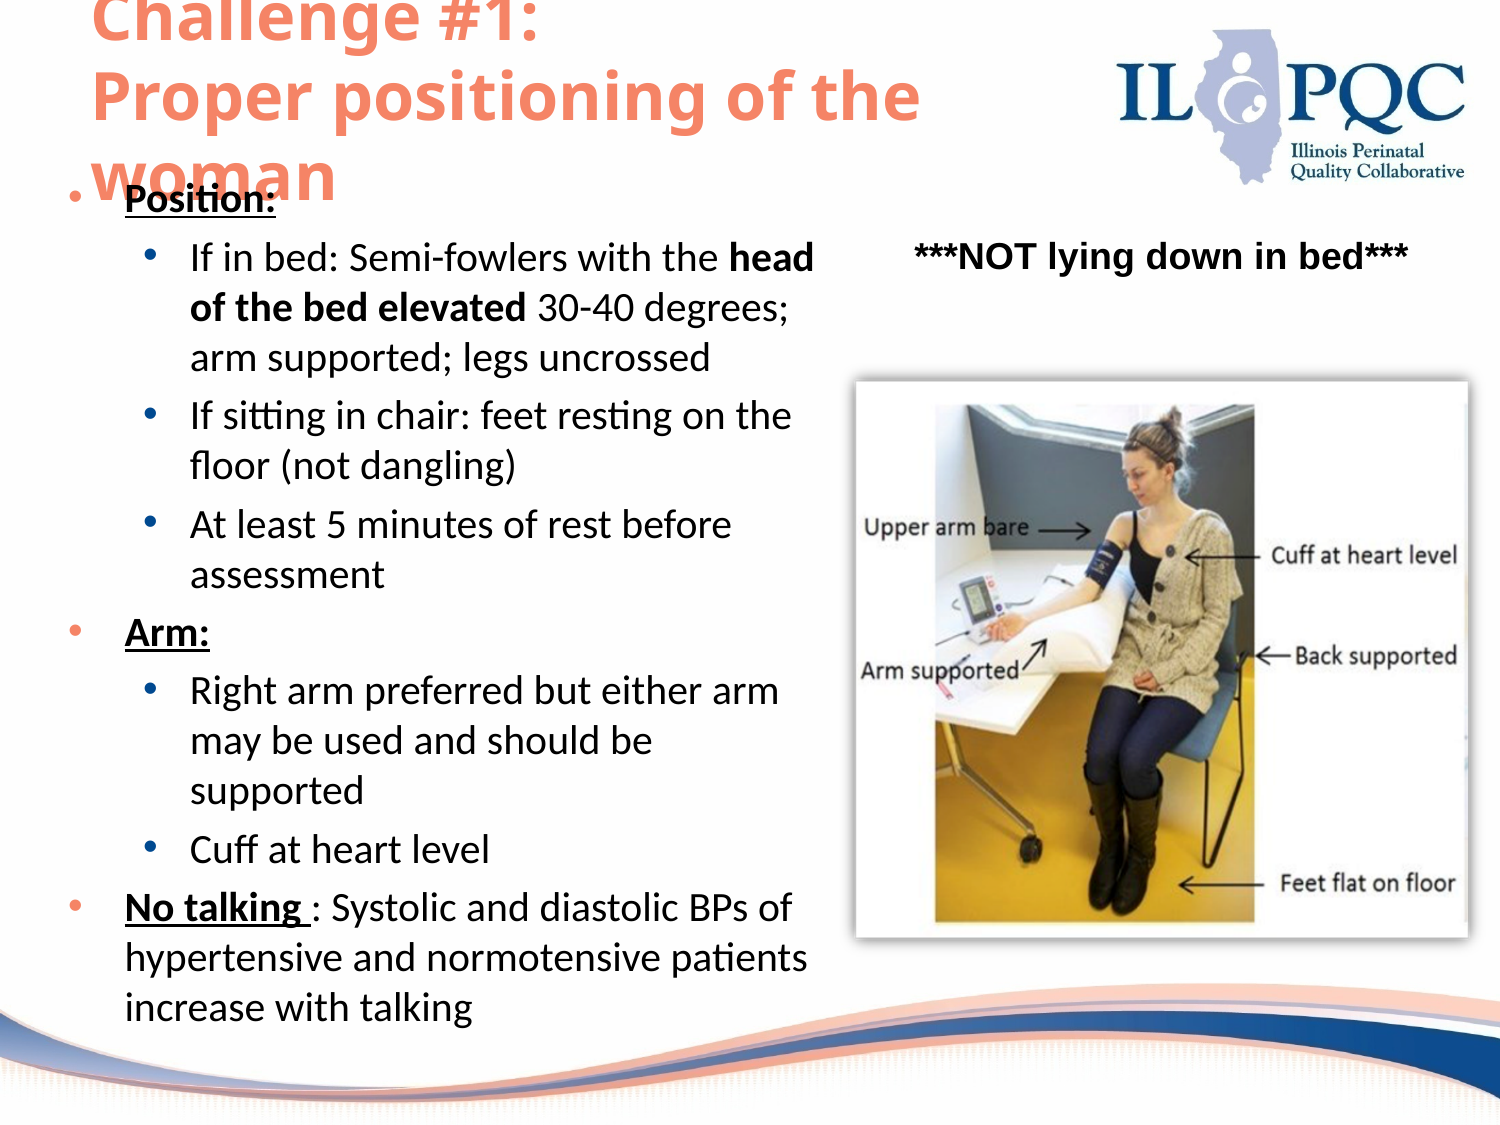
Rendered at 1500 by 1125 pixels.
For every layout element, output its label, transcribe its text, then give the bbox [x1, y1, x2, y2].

text_box ***NOT lying down in bed*** [886, 224, 1437, 285]
title Challenge #1: Proper positioning of the woman [75, 0, 1030, 188]
list Position: If in bed: Semi-fowlers with the head of the bed elevated 30-40 degrees; arm supported; legs uncrossed If sitting in chair: feet resting on the floor (not dangling) At least 5 minutes of rest before assessment Arm: Right arm preferred but either arm may be used and should be supported Cuff at heart level No talking : Systolic and diastolic BPs of hypertensive and normotensive patients increase with talking [53, 163, 841, 962]
picture [0, 0, 1500, 1125]
